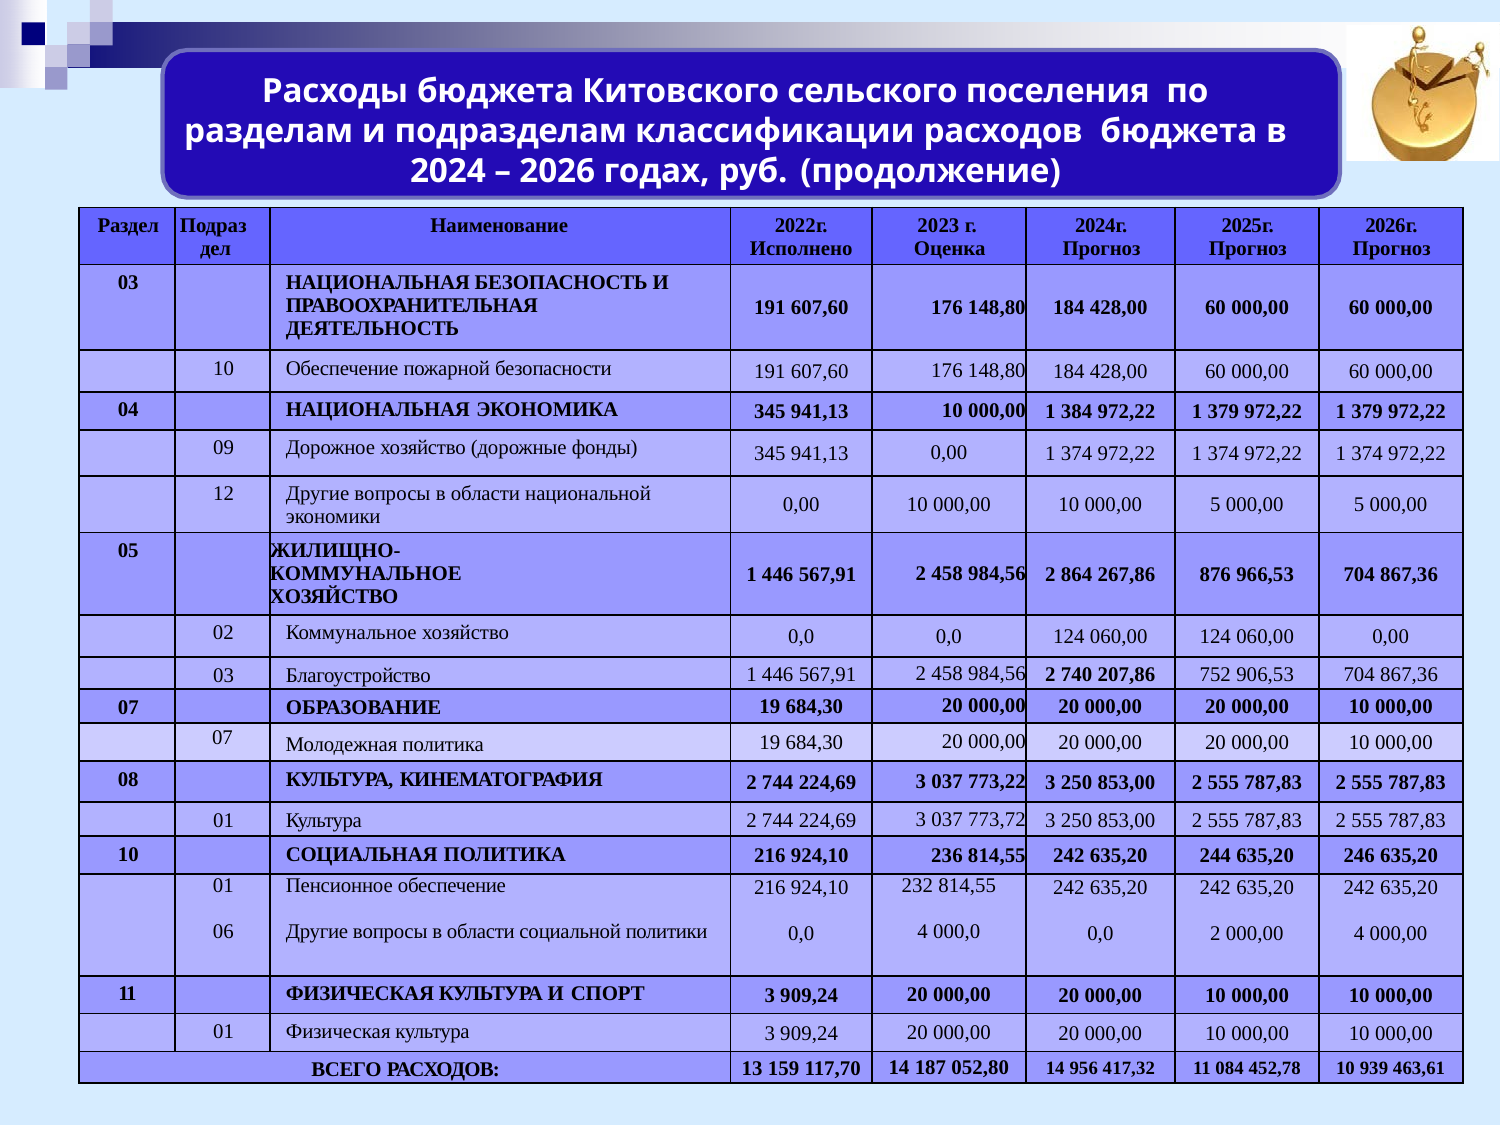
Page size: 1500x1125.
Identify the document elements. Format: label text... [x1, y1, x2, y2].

table_cell 184 428,00 [1027, 351, 1174, 391]
table_cell 01 [176, 1014, 269, 1051]
table_cell 704 867,36 [1320, 533, 1462, 614]
table_cell 1 379 972,22 [1320, 393, 1462, 429]
text_box [1346, 25, 1500, 162]
table_cell 5 000,00 [1176, 477, 1318, 532]
table_cell 0,00 [873, 431, 1025, 475]
table_cell 3 250 853,00 [1027, 803, 1174, 835]
table_cell 124 060,00 [1176, 616, 1318, 656]
table_cell 2 555 787,83 [1320, 803, 1462, 835]
table_cell 10 [176, 351, 269, 391]
table_cell 246 635,20 [1320, 837, 1462, 873]
table_cell КУЛЬТУРА, КИНЕМАТОГРАФИЯ [271, 762, 730, 801]
table_cell 1 384 972,22 [1027, 393, 1174, 429]
table_cell 0,00 [1320, 616, 1462, 656]
table_cell 2 744 224,69 [731, 803, 871, 835]
text_box [45, 67, 68, 90]
table_cell 11 [80, 977, 174, 1013]
table_cell [80, 351, 174, 391]
table_cell 03 [176, 658, 269, 688]
table_cell 04 [80, 393, 174, 429]
text_box [45, 45, 67, 67]
table_header 2026г. Прогноз [1320, 208, 1462, 264]
table_cell [176, 393, 269, 429]
table_cell 03 [80, 265, 174, 349]
table_cell 60 000,00 [1320, 265, 1462, 349]
table_cell 60 000,00 [1176, 351, 1318, 391]
table_cell 1 446 567,91 [731, 533, 871, 614]
table_cell НАЦИОНАЛЬНАЯ БЕЗОПАСНОСТЬ И ПРАВООХРАНИТЕЛЬНАЯ ДЕЯТЕЛЬНОСТЬ [271, 265, 730, 349]
table_header 2023 г. Оценка [873, 208, 1025, 264]
table_cell 10 000,00 [1320, 977, 1462, 1013]
table_cell [176, 837, 269, 873]
table_cell 176 148,80 [873, 265, 1025, 349]
table_cell ВСЕГО РАСХОДОВ: [80, 1052, 730, 1082]
table_cell 1 374 972,22 [1320, 431, 1462, 475]
table_cell 11 084 452,78 [1176, 1052, 1318, 1082]
table_cell Обеспечение пожарной безопасности [271, 351, 730, 391]
table_cell 13 159 117,70 [731, 1052, 871, 1082]
text_box [21, 22, 45, 46]
table_cell [80, 658, 174, 688]
table_cell 19 684,30 [731, 690, 871, 722]
table_cell 2 740 207,86 [1027, 658, 1174, 688]
table_header Подраз дел [176, 208, 269, 264]
table_cell 20 000,00 [1176, 690, 1318, 722]
table_cell 20 000,00 [873, 1014, 1025, 1051]
table_cell 20 000,00 [1176, 724, 1318, 760]
table_cell 08 [80, 762, 174, 801]
table_cell 3 909,24 [731, 1014, 871, 1051]
table_cell 20 000,00 [1027, 1014, 1174, 1051]
table_cell 0,0 [731, 616, 871, 656]
text_box Расходы бюджета Китовского сельского поселения по разделам и подразделам классификации расходов бюджета в 2024 – 2026 годах, руб. (продолжение) [174, 67, 1296, 189]
table_cell 20 000,00 [873, 724, 1025, 760]
table_cell 244 635,20 [1176, 837, 1318, 873]
table_cell 2 458 984,56 [873, 658, 1025, 688]
table_cell 0,00 [731, 477, 871, 532]
table_cell 01 [176, 803, 269, 835]
table_cell СОЦИАЛЬНАЯ ПОЛИТИКА [271, 837, 730, 873]
table_cell Пенсионное обеспечение Другие вопросы в области социальной политики [271, 875, 730, 975]
table_cell 2 555 787,83 [1320, 762, 1462, 801]
table_cell 10 000,00 [1176, 977, 1318, 1013]
text_box [0, 0, 47, 88]
table_cell 752 906,53 [1176, 658, 1318, 688]
table_cell 2 555 787,83 [1176, 762, 1318, 801]
table_cell 14 956 417,32 [1027, 1052, 1174, 1082]
table_cell 704 867,36 [1320, 658, 1462, 688]
table_cell 345 941,13 [731, 393, 871, 429]
table_cell 2 458 984,56 [873, 533, 1025, 614]
table_cell 232 814,55 4 000,0 [873, 875, 1025, 975]
table_cell 20 000,00 [873, 977, 1025, 1013]
table_cell 1 374 972,22 [1176, 431, 1318, 475]
text_box [89, 22, 113, 46]
text_box [90, 22, 1500, 68]
table_cell 07 [80, 690, 174, 722]
table_header 2024г. Прогноз [1027, 208, 1174, 264]
table_header 2025г. Прогноз [1176, 208, 1318, 264]
table_cell Молодежная политика [271, 724, 730, 760]
table_cell 10 000,00 [1027, 477, 1174, 532]
table_cell 10 000,00 [873, 477, 1025, 532]
table_cell [80, 477, 174, 532]
table_cell [80, 803, 174, 835]
table_cell 191 607,60 [731, 265, 871, 349]
table_cell ЖИЛИЩНО-КОММУНАЛЬНОЕ ХОЗЯЙСТВО [271, 533, 730, 614]
table_cell 242 635,20 4 000,00 [1320, 875, 1462, 975]
table_cell [80, 724, 174, 760]
table_cell 19 684,30 [731, 724, 871, 760]
table_cell 20 000,00 [1027, 977, 1174, 1013]
table_cell 2 744 224,69 [731, 762, 871, 801]
table_cell [80, 875, 174, 975]
table_cell 876 966,53 [1176, 533, 1318, 614]
table_cell НАЦИОНАЛЬНАЯ ЭКОНОМИКА [271, 393, 730, 429]
table_cell 5 000,00 [1320, 477, 1462, 532]
table_cell [176, 762, 269, 801]
table_cell 191 607,60 [731, 351, 871, 391]
table_cell Физическая культура [271, 1014, 730, 1051]
text_box [67, 22, 89, 44]
table_cell 20 000,00 [1027, 724, 1174, 760]
table_cell [176, 265, 269, 349]
table_cell 242 635,20 2 000,00 [1176, 875, 1318, 975]
table_header Наименование [271, 208, 730, 264]
table_cell 14 187 052,80 [873, 1052, 1025, 1082]
table_cell 09 [176, 431, 269, 475]
table_cell [80, 431, 174, 475]
table_cell [176, 977, 269, 1013]
table_cell 10 000,00 [1320, 690, 1462, 722]
table_cell 20 000,00 [1027, 690, 1174, 722]
table_cell 1 446 567,91 [731, 658, 871, 688]
table_cell 02 [176, 616, 269, 656]
table_cell Благоустройство [271, 658, 730, 688]
table_cell [80, 616, 174, 656]
table_cell 242 635,20 [1027, 837, 1174, 873]
table_cell 20 000,00 [873, 690, 1025, 722]
table_cell [80, 1014, 174, 1051]
table_cell [176, 533, 269, 614]
table_cell 176 148,80 [873, 351, 1025, 391]
table_cell ОБРАЗОВАНИЕ [271, 690, 730, 722]
table_cell Коммунальное хозяйство [271, 616, 730, 656]
table_cell 1 379 972,22 [1176, 393, 1318, 429]
table_cell 0,0 [873, 616, 1025, 656]
table_cell 2 555 787,83 [1176, 803, 1318, 835]
table_header Раздел [80, 208, 174, 264]
text_box [89, 0, 113, 22]
table_cell Культура [271, 803, 730, 835]
table_cell 07 [176, 724, 269, 760]
table_cell 216 924,10 [731, 837, 871, 873]
table_cell 345 941,13 [731, 431, 871, 475]
table_cell 60 000,00 [1320, 351, 1462, 391]
table_cell 10 000,00 [1176, 1014, 1318, 1051]
table_cell 124 060,00 [1027, 616, 1174, 656]
table_cell Другие вопросы в области национальной экономики [271, 477, 730, 532]
table_cell [176, 690, 269, 722]
table_cell ФИЗИЧЕСКАЯ КУЛЬТУРА И СПОРТ [271, 977, 730, 1013]
table_cell 10 000,00 [873, 393, 1025, 429]
table_cell 1 374 972,22 [1027, 431, 1174, 475]
table_cell 236 814,55 [873, 837, 1025, 873]
table_cell 3 037 773,72 [873, 803, 1025, 835]
table_header 2022г. Исполнено [731, 208, 871, 264]
table_cell 10 939 463,61 [1320, 1052, 1462, 1082]
text_box [162, 50, 1341, 198]
text_box [67, 44, 90, 68]
table_cell 3 250 853,00 [1027, 762, 1174, 801]
table_cell 10 [80, 837, 174, 873]
table_cell 216 924,10 0,0 [731, 875, 871, 975]
table_cell Дорожное хозяйство (дорожные фонды) [271, 431, 730, 475]
table_cell 3 037 773,22 [873, 762, 1025, 801]
table_cell 242 635,20 0,0 [1027, 875, 1174, 975]
table_cell 10 000,00 [1320, 724, 1462, 760]
table_cell 2 864 267,86 [1027, 533, 1174, 614]
table_cell 3 909,24 [731, 977, 871, 1013]
table_cell 12 [176, 477, 269, 532]
table_cell 184 428,00 [1027, 265, 1174, 349]
table_cell 10 000,00 [1320, 1014, 1462, 1051]
table_cell 05 [80, 533, 174, 614]
table_cell 01 06 [176, 875, 269, 975]
table_cell 60 000,00 [1176, 265, 1318, 349]
